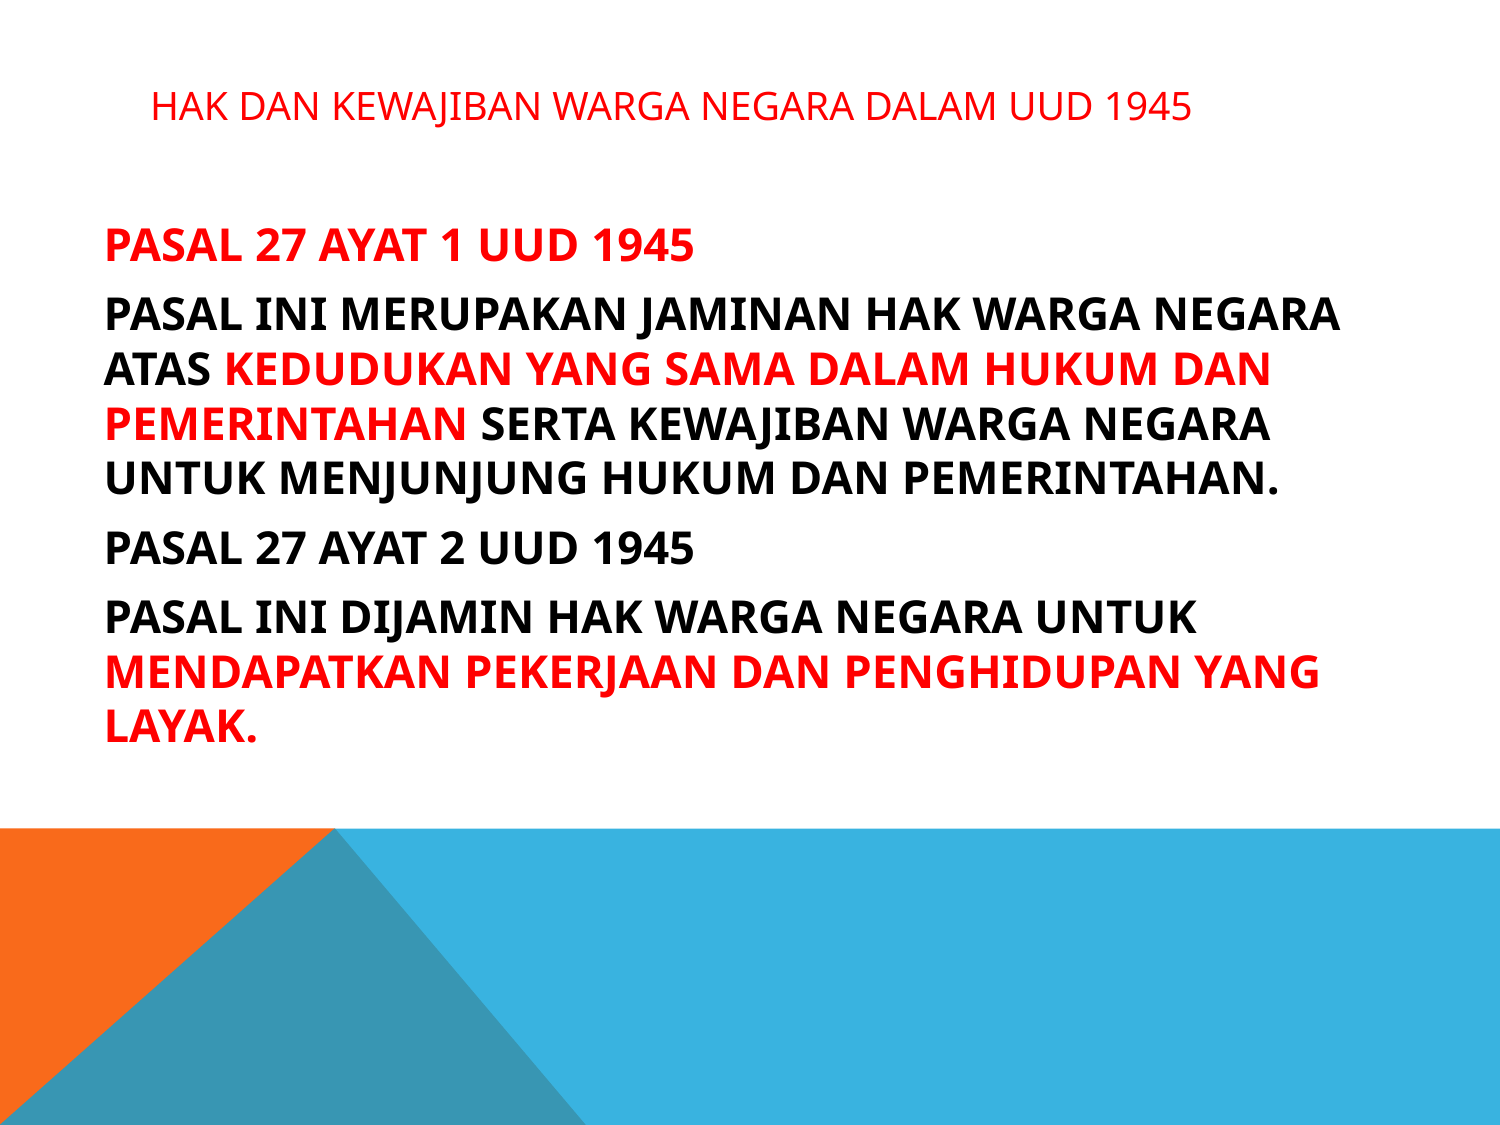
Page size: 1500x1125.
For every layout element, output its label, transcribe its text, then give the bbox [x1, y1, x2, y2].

list PASAL 27 AYAT 1 UUD 1945 PASAL INI MERUPAKAN JAMINAN HAK WARGA NEGARA ATAS KEDUDUKAN YANG SAMA DALAM HUKUM DAN PEMERINTAHAN SERTA KEWAJIBAN WARGA NEGARA UNTUK MENJUNJUNG HUKUM DAN PEMERINTAHAN. PASAL 27 AYAT 2 UUD 1945 PASAL INI DIJAMIN HAK WARGA NEGARA UNTUK MENDAPATKAN PEKERJAAN DAN PENGHIDUPAN YANG LAYAK. [88, 208, 1382, 768]
title HAK DAN KEWAJIBAN WARGA NEGARA DALAM UUD 1945 [135, 60, 1369, 150]
